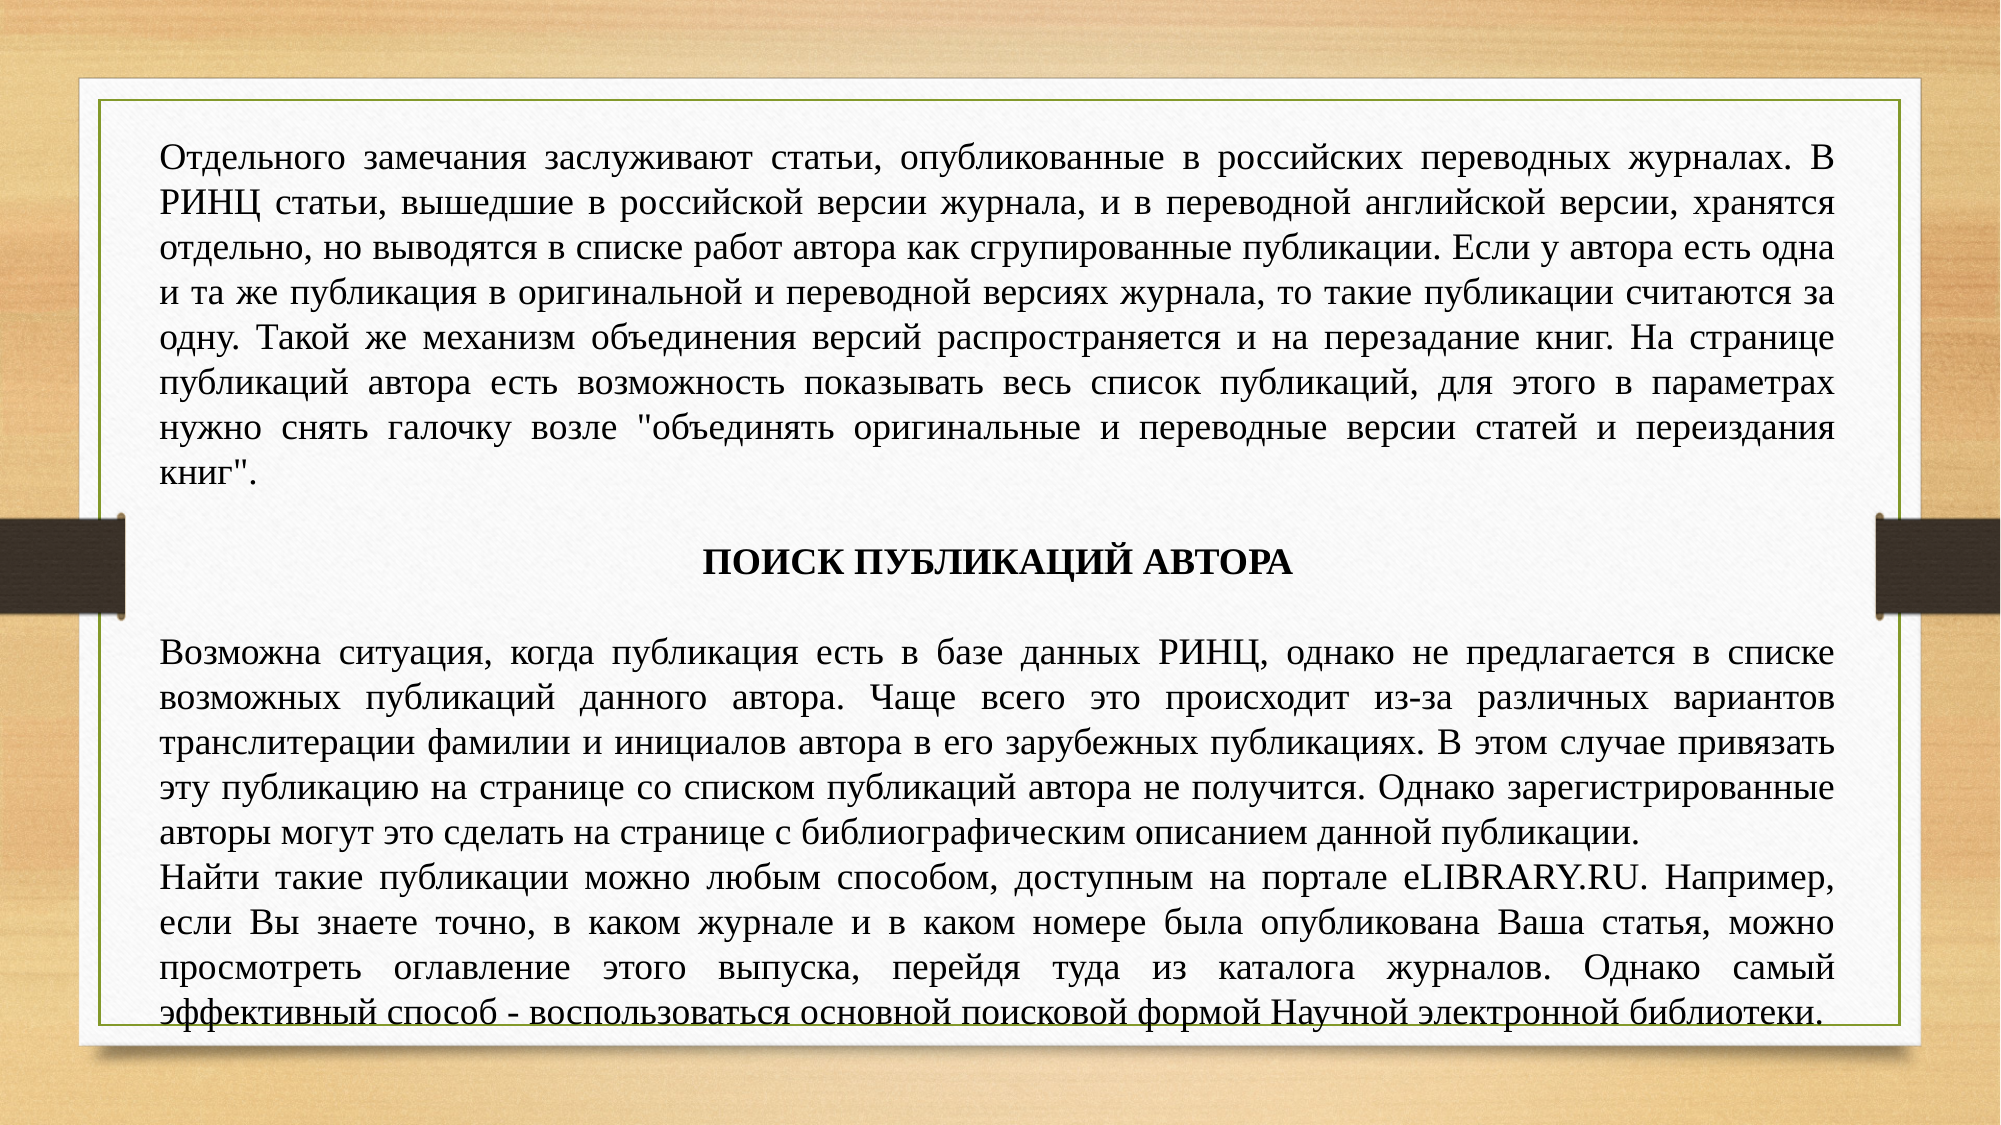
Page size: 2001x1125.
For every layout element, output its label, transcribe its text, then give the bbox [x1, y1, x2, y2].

text_box Отдельного замечания заслуживают статьи, опубликованные в российских переводных журналах. В РИНЦ статьи, вышедшие в российской версии журнала, и в переводной английской версии, хранятся отдельно, но выводятся в списке работ автора как сгрупированные публикации. Если у автора есть одна и та же публикация в оригинальной и переводной версиях журнала, то такие публикации считаются за одну. Такой же механизм объединения версий распространяется и на перезадание книг. На странице публикаций автора есть возможность показывать весь список публикаций, для этого в параметрах нужно снять галочку возле "объединять оригинальные и переводные версии статей и переиздания книг". ПОИСК ПУБЛИКАЦИЙ АВТОРА Возможна ситуация, когда публикация есть в базе данных РИНЦ, однако не предлагается в списке возможных публикаций данного автора. Чаще всего это происходит из-за различных вариантов транслитерации фамилии и инициалов автора в его зарубежных публикациях. В этом случае привязать эту публикацию на странице со списком публикаций автора не получится. Однако зарегистрированные авторы могут это сделать на странице с библиографическим описанием данной публикации. Найти такие публикации можно любым способом, доступным на портале eLIBRARY.RU. Например, если Вы знаете точно, в каком журнале и в каком номере была опубликована Ваша статья, можно просмотреть оглавление этого выпуска, перейдя туда из каталога журналов. Однако самый эффективный способ - воспользоваться основной поисковой формой Научной электронной библиотеки. [144, 124, 1852, 1040]
picture [0, 0, 2001, 1125]
